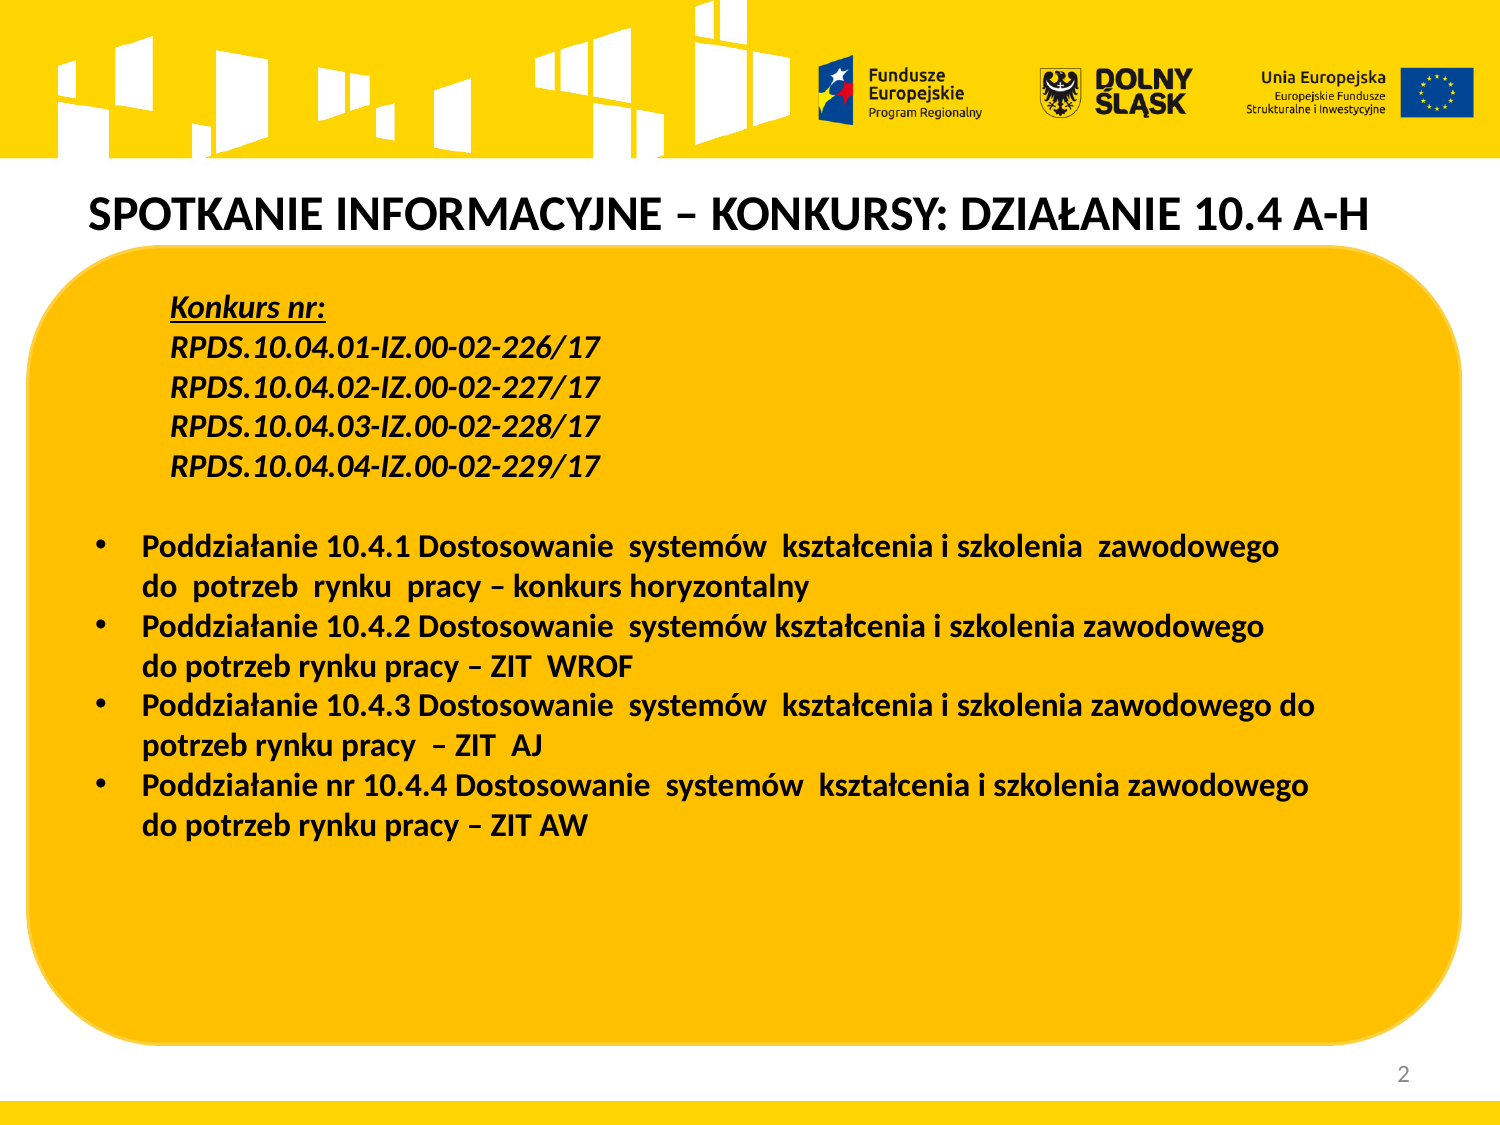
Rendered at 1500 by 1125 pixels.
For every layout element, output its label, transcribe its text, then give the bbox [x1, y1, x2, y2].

text_box Konkurs nr: RPDS.10.04.01-IZ.00-02-226/17 RPDS.10.04.02-IZ.00-02-227/17 RPDS.10.04.03-IZ.00-02-228/17 RPDS.10.04.04-IZ.00-02-229/17 Poddziałanie 10.4.1 Dostosowanie systemów kształcenia i szkolenia zawodowego do potrzeb rynku pracy – konkurs horyzontalny Poddziałanie 10.4.2 Dostosowanie systemów kształcenia i szkolenia zawodowego do potrzeb rynku pracy – ZIT WROF Poddziałanie 10.4.3 Dostosowanie systemów kształcenia i szkolenia zawodowego do potrzeb rynku pracy – ZIT AJ Poddziałanie nr 10.4.4 Dostosowanie systemów kształcenia i szkolenia zawodowego do potrzeb rynku pracy – ZIT AW [80, 277, 1333, 1010]
picture [0, 0, 1500, 1125]
slide_number 2 [1074, 1042, 1425, 1103]
text_box SPOTKANIE INFORMACYJNE – KONKURSY: DZIAŁANIE 10.4 A-H [0, 172, 1459, 248]
text_box [26, 248, 1463, 1046]
